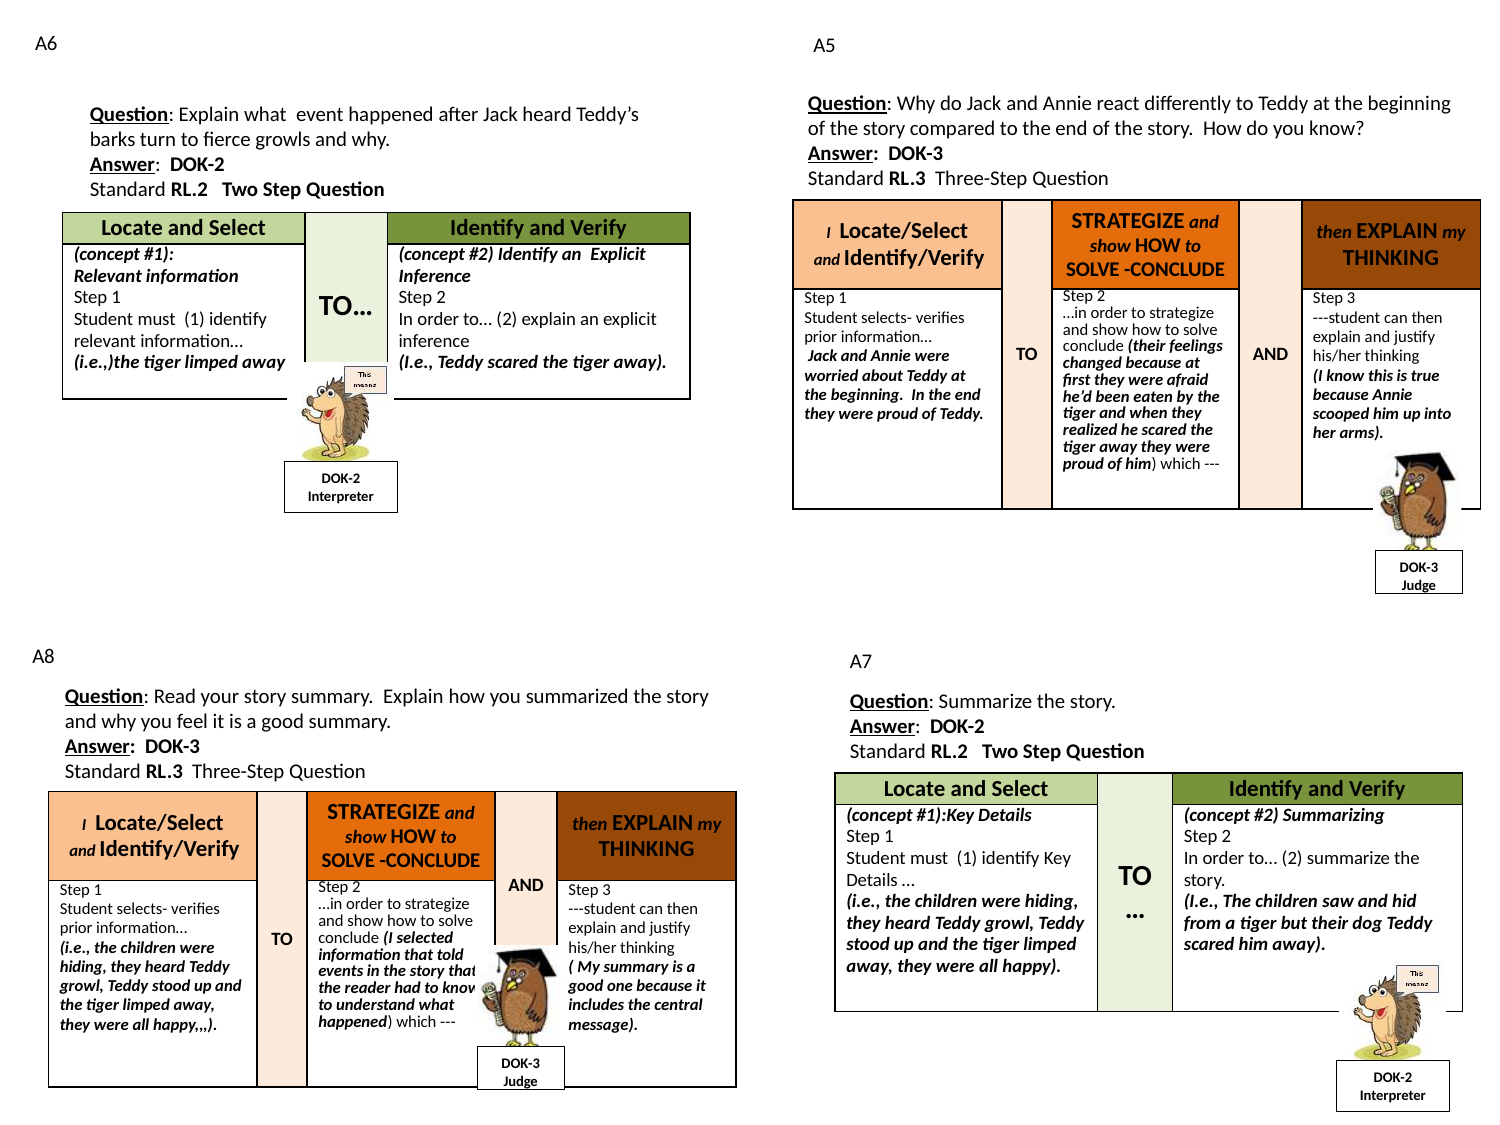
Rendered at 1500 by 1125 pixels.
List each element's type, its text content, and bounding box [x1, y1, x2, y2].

text_box Question: Read your story summary. Explain how you summarized the story and why you feel it is a good summary. Answer: DOK-3 Standard RL.3 Three-Step Question [49, 675, 738, 790]
table_header then EXPLAIN my THINKING [558, 792, 735, 880]
text_box A7 [835, 640, 961, 680]
table_cell (concept #2) Summarizing Step 2 In order to… (2) summarize the story. (I.e., The children saw and hid from a tiger but their dog Teddy scared him away). [1173, 805, 1462, 1011]
table_header Identify and Verify [1173, 774, 1462, 804]
table_cell (concept #1): Relevant information Step 1 Student must (1) identify relevant information… (i.e.,)the tiger limped away [63, 245, 304, 398]
table_cell Step 2 …in order to strategize and show how to solve conclude (their feelings changed because at first they were afraid he’d been eaten by the tiger and when they realized he scared the tiger away they were proud of him) which --- [1053, 290, 1238, 508]
table_header TO… [1098, 774, 1172, 1011]
table_header Identify and Verify [388, 213, 689, 243]
table_cell Step 3 ---student can then explain and justify his/her thinking ( My summary is a good one because it includes the central message). [558, 881, 735, 1086]
text_box Question: Explain what event happened after Jack heard Teddy’s barks turn to fierce growls and why. Answer: DOK-2 Standard RL.2 Two Step Question [75, 93, 672, 208]
table_cell Step 2 …in order to strategize and show how to solve conclude (I selected information that told events in the story that the reader had to know to understand what happened) which --- [308, 881, 494, 1086]
table_header STRATEGIZE and show HOW to SOLVE -CONCLUDE [308, 792, 494, 880]
table_header TO… [306, 213, 387, 360]
table_cell Step 3 ---student can then explain and justify his/her thinking (I know this is true because Annie scooped him up into her arms). [1303, 290, 1480, 508]
table_header TO [1003, 201, 1051, 508]
text_box A5 [798, 24, 924, 64]
table_cell (concept #1):Key Details Step 1 Student must (1) identify Key Details … (i.e., the children were hiding, they heard Teddy growl, Teddy stood up and the tiger limped away, they were all happy). [836, 805, 1097, 1011]
table_header then EXPLAIN my THINKING [1303, 201, 1480, 288]
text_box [284, 362, 398, 513]
table_header TO [258, 792, 306, 1086]
table_header Locate and Select [63, 213, 304, 243]
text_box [1336, 961, 1450, 1112]
table_cell Step 1 Student selects- verifies prior information… (i.e., the children were hiding, they heard Teddy growl, Teddy stood up and the tiger limped away, they were all happy,,,). [49, 881, 256, 1086]
table_cell Step 1 Student selects- verifies prior information… Jack and Annie were worried about Teddy at the beginning. In the end they were proud of Teddy. [794, 290, 1001, 508]
table_header I Locate/Select and Identify/Verify [794, 201, 1001, 288]
text_box A6 [20, 22, 146, 62]
text_box Question: Summarize the story. Answer: DOK-2 Standard RL.2 Two Step Question [835, 680, 1409, 771]
table_cell (concept #2) Identify an Explicit Inference Step 2 In order to… (2) explain an explicit inference (I.e., Teddy scared the tiger away). [388, 245, 689, 398]
table_header AND [496, 792, 556, 944]
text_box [474, 945, 565, 1090]
table_header STRATEGIZE and show HOW to SOLVE -CONCLUDE [1053, 201, 1238, 288]
table_header I Locate/Select and Identify/Verify [49, 792, 256, 880]
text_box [1372, 449, 1463, 595]
table_header Locate and Select [836, 774, 1097, 804]
text_box Question: Why do Jack and Annie react differently to Teddy at the beginning of the story compared to the end of the story. How do you know? Answer: DOK-3 Standard RL.3 Three-Step Question [793, 82, 1481, 198]
text_box A8 [17, 635, 143, 675]
table_header AND [1240, 201, 1301, 508]
